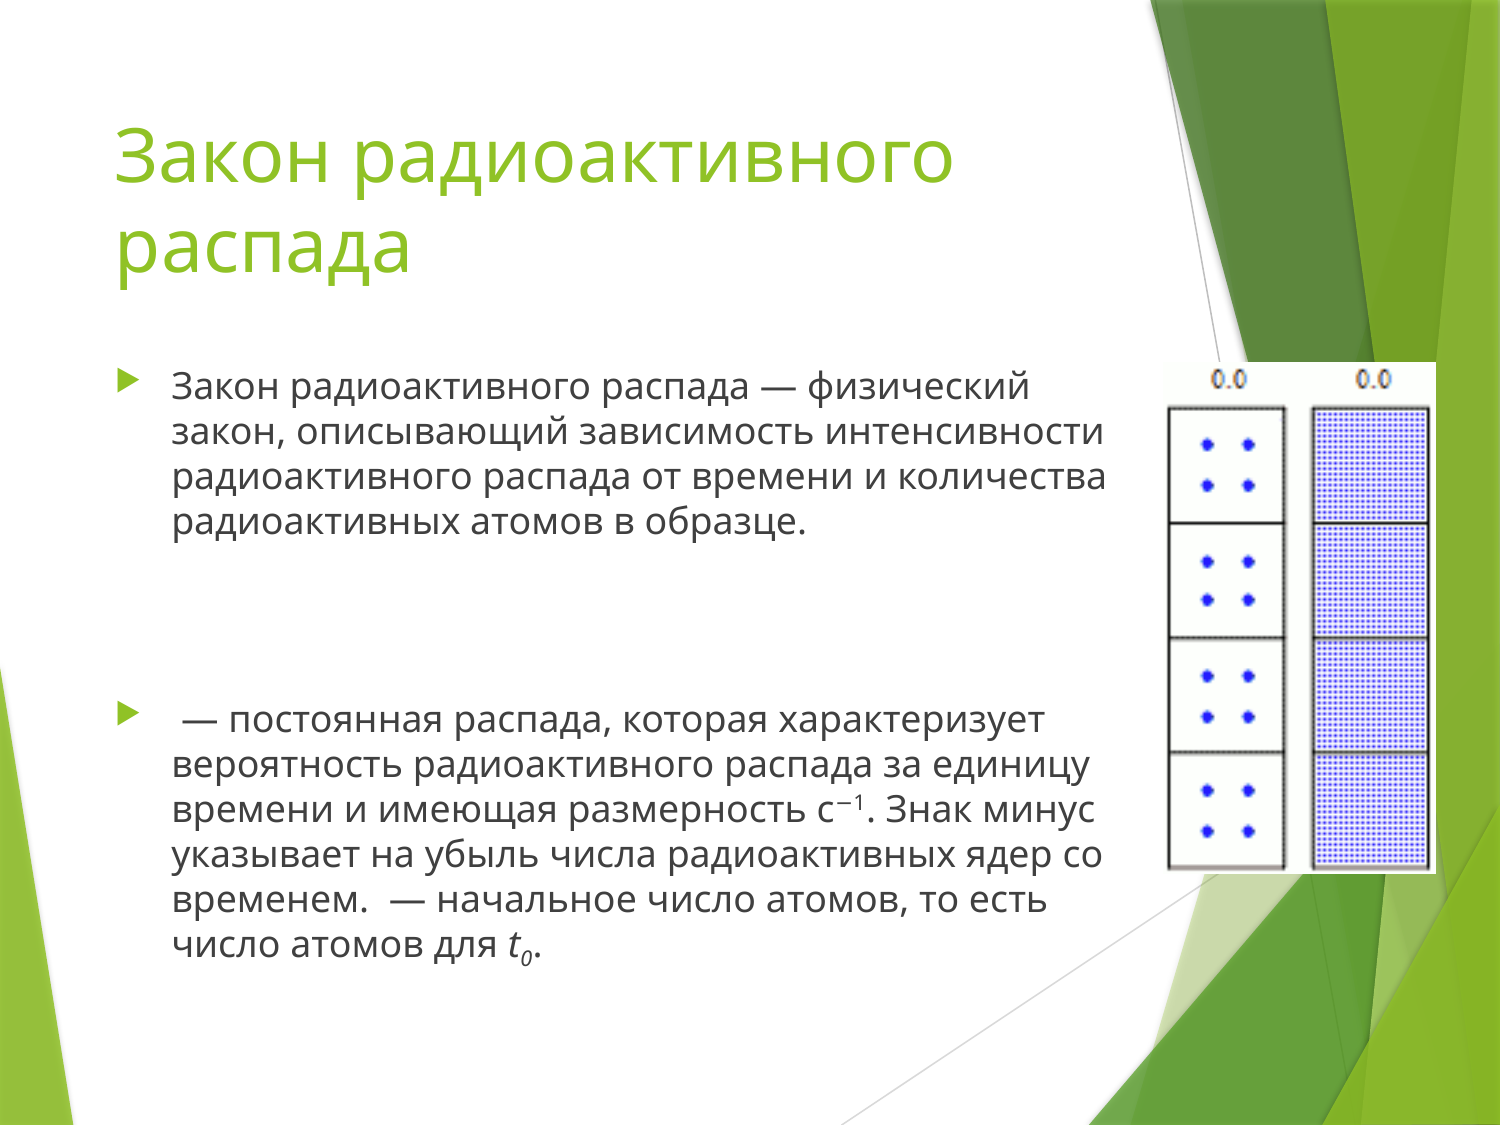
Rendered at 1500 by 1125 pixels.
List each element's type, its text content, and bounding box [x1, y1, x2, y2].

picture [1162, 362, 1436, 874]
title Закон радиоактивного распада [99, 99, 1142, 317]
